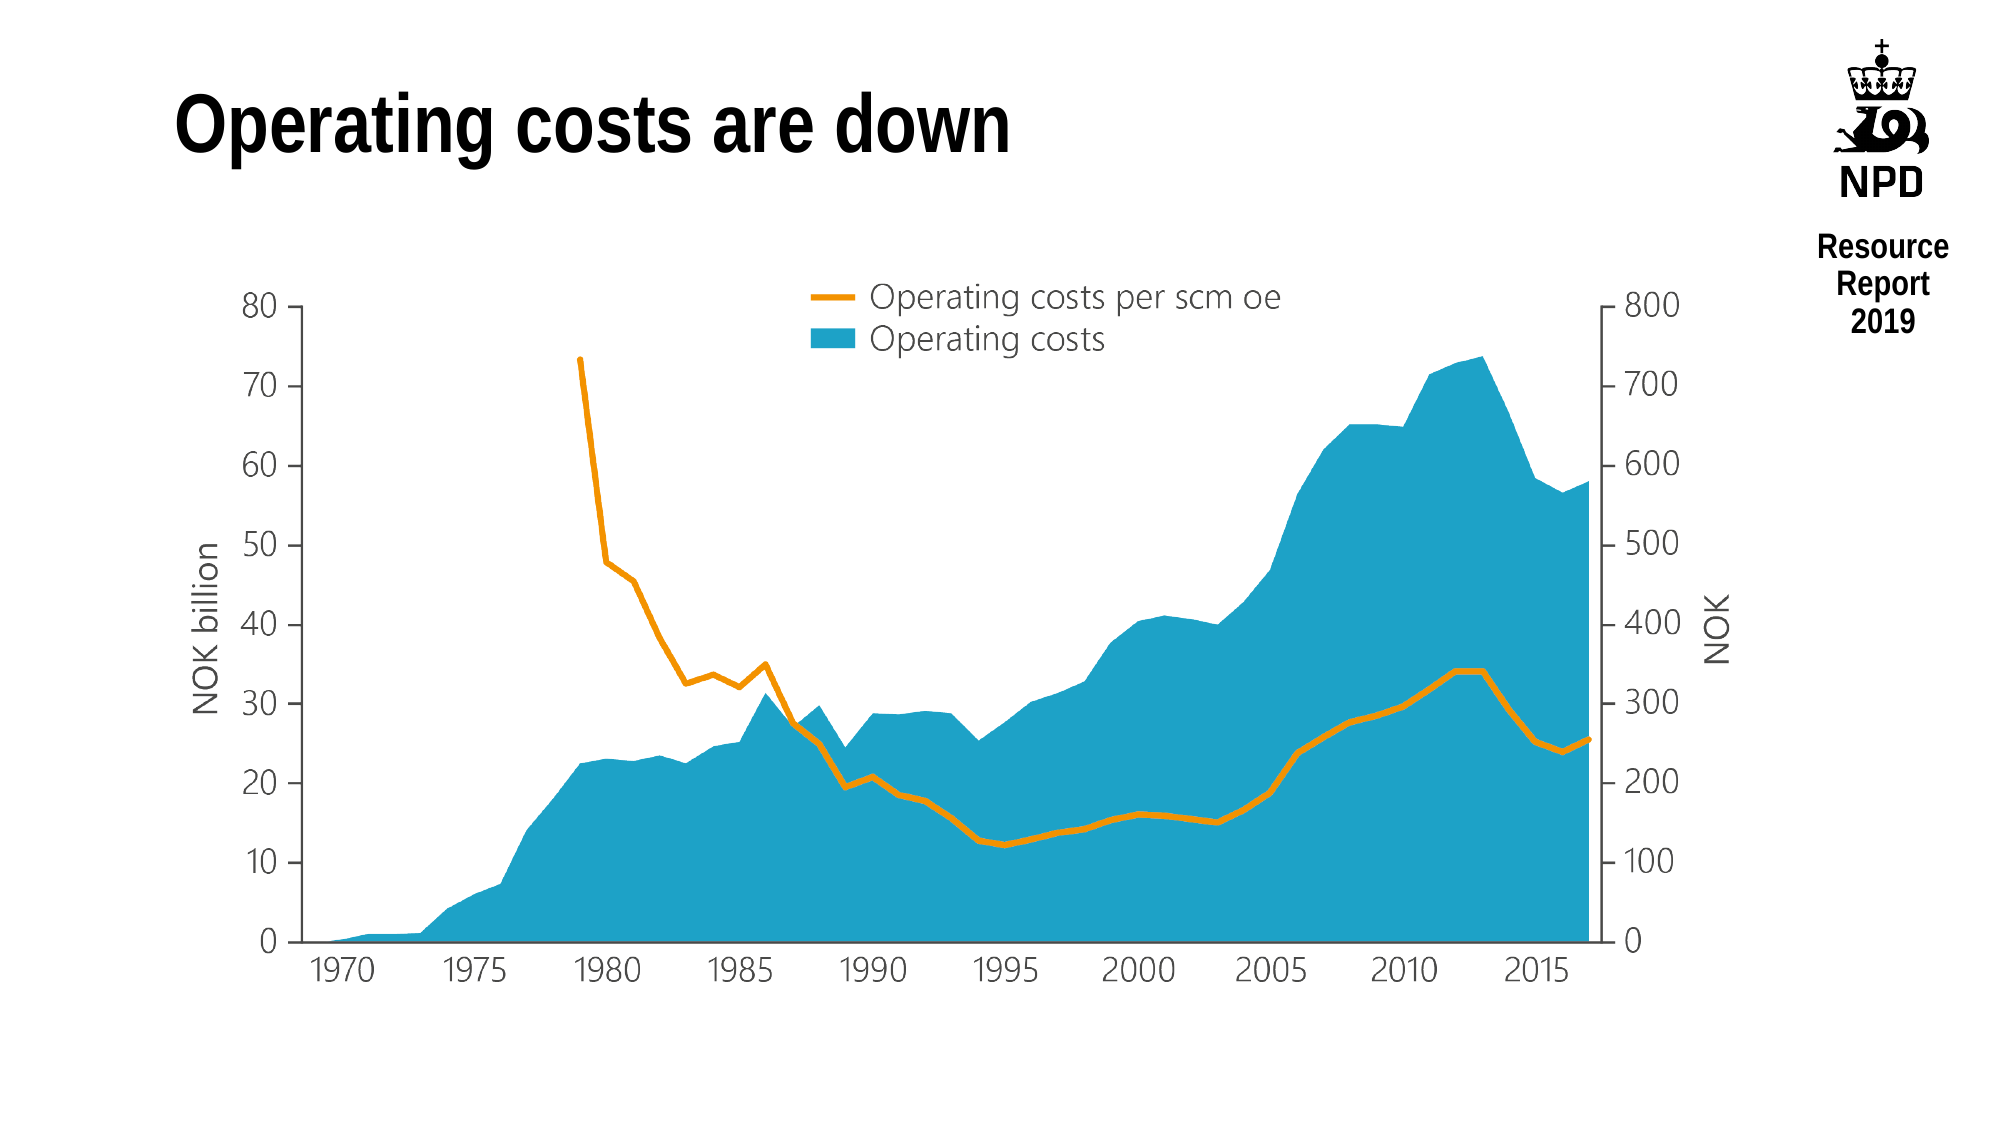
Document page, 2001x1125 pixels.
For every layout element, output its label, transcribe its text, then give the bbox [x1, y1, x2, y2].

text_box Resource Report 2019 [1766, 220, 2000, 348]
picture [187, 278, 1743, 995]
picture [1833, 39, 1929, 197]
text_box Operating costs are down [159, 61, 1459, 174]
